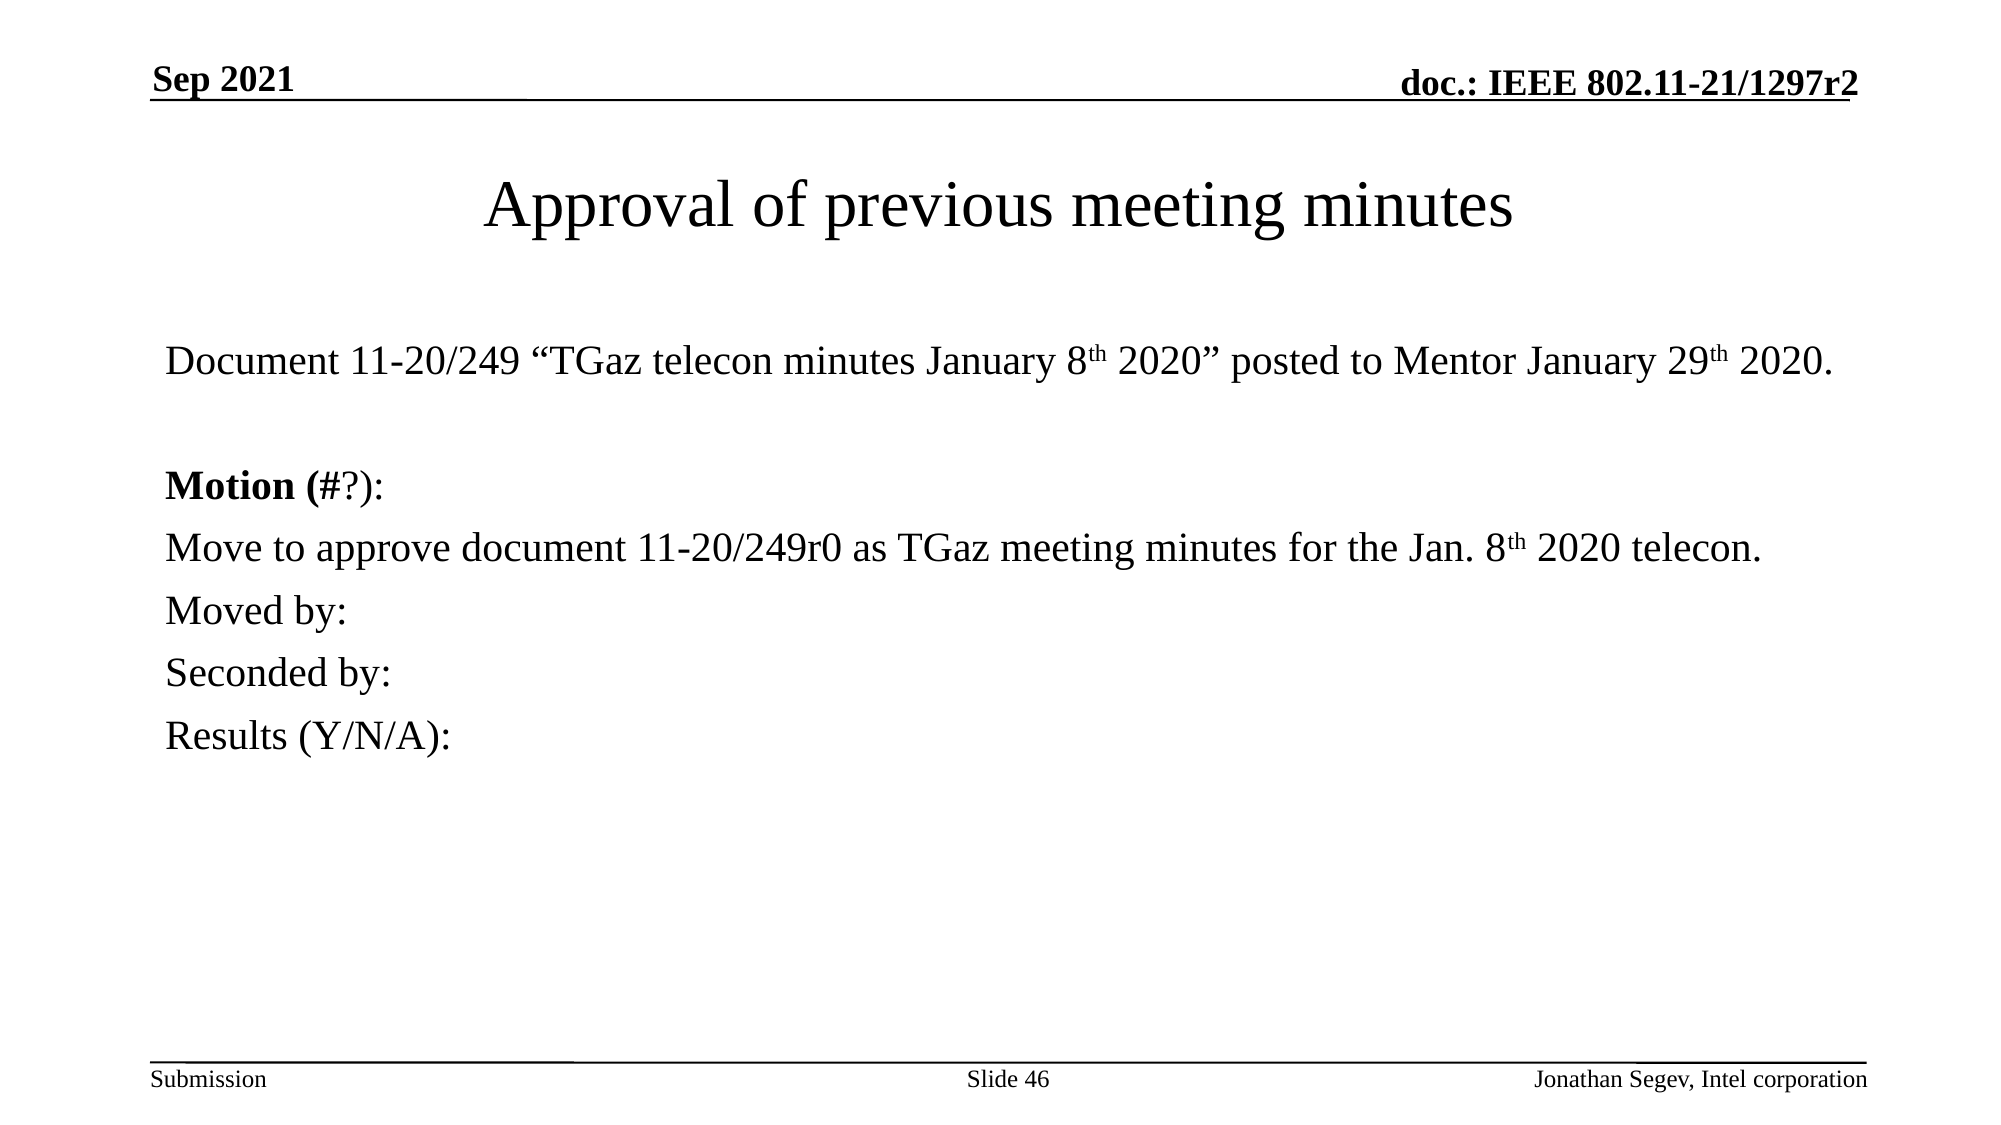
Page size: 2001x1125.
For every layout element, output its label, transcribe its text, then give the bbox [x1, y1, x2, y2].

slide_number Slide 46 [950, 1061, 1067, 1123]
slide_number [152, 54, 563, 100]
footer Jonathan Segev, Intel corporation [1171, 1061, 1869, 1093]
title Approval of previous meeting minutes [149, 112, 1850, 288]
list Document 11-20/249 “TGaz telecon minutes January 8th 2020” posted to Mentor January 29th 2020. Motion (#?): Move to approve document 11-20/249r0 as TGaz meeting minutes for the Jan. 8th 2020 telecon. Moved by: Seconded by: Results (Y/N/A): [149, 324, 1850, 1000]
